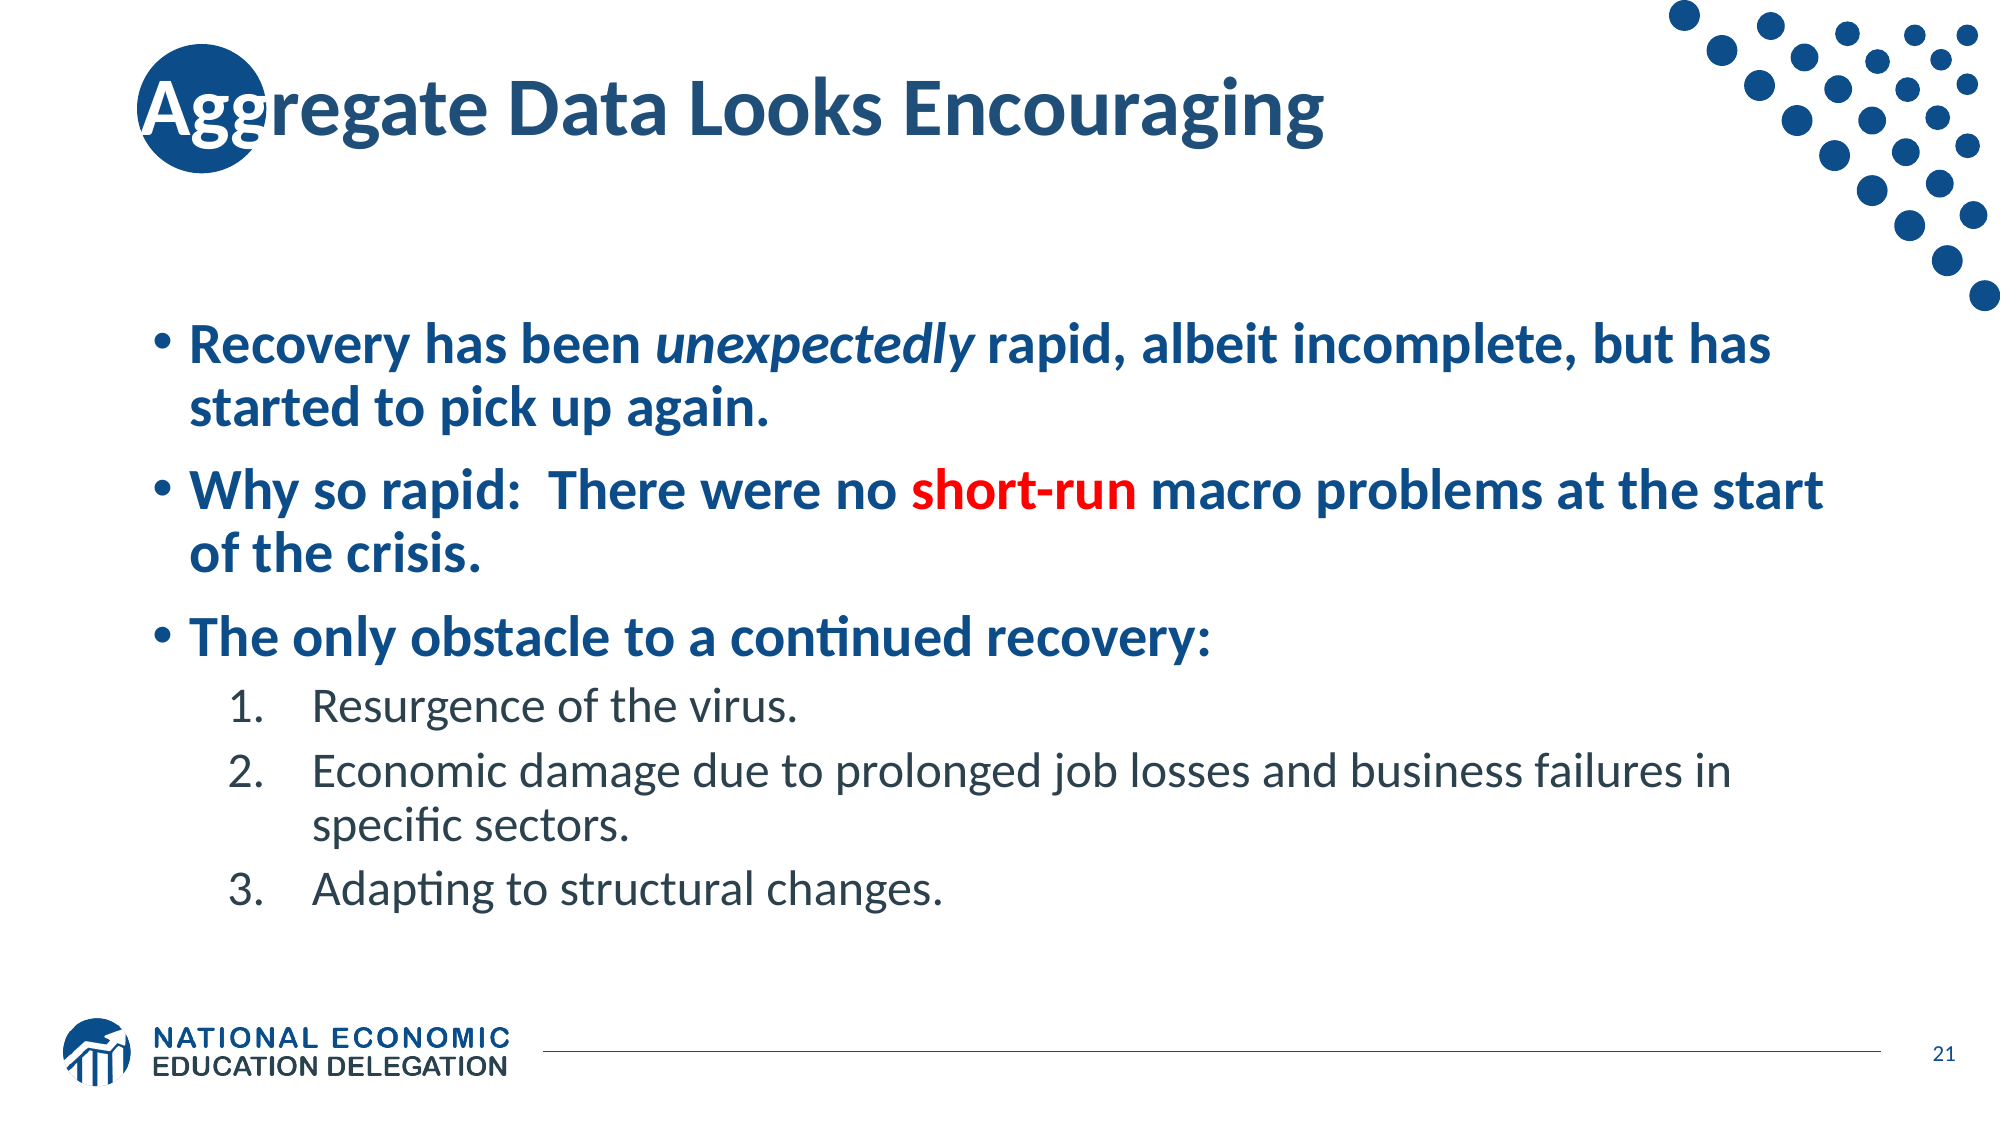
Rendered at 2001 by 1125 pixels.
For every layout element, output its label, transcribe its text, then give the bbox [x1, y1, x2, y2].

picture [55, 1013, 520, 1091]
title Aggregate Data Looks Encouraging [125, 0, 1851, 218]
slide_number 21 [1521, 1022, 1972, 1082]
list Recovery has been unexpectedly rapid, albeit incomplete, but has started to pick up again. Why so rapid: There were no short-run macro problems at the start of the crisis. The only obstacle to a continued recovery: Resurgence of the virus. Economic damage due to prolonged job losses and business failures in specific sectors. Adapting to structural changes. [137, 257, 1863, 972]
